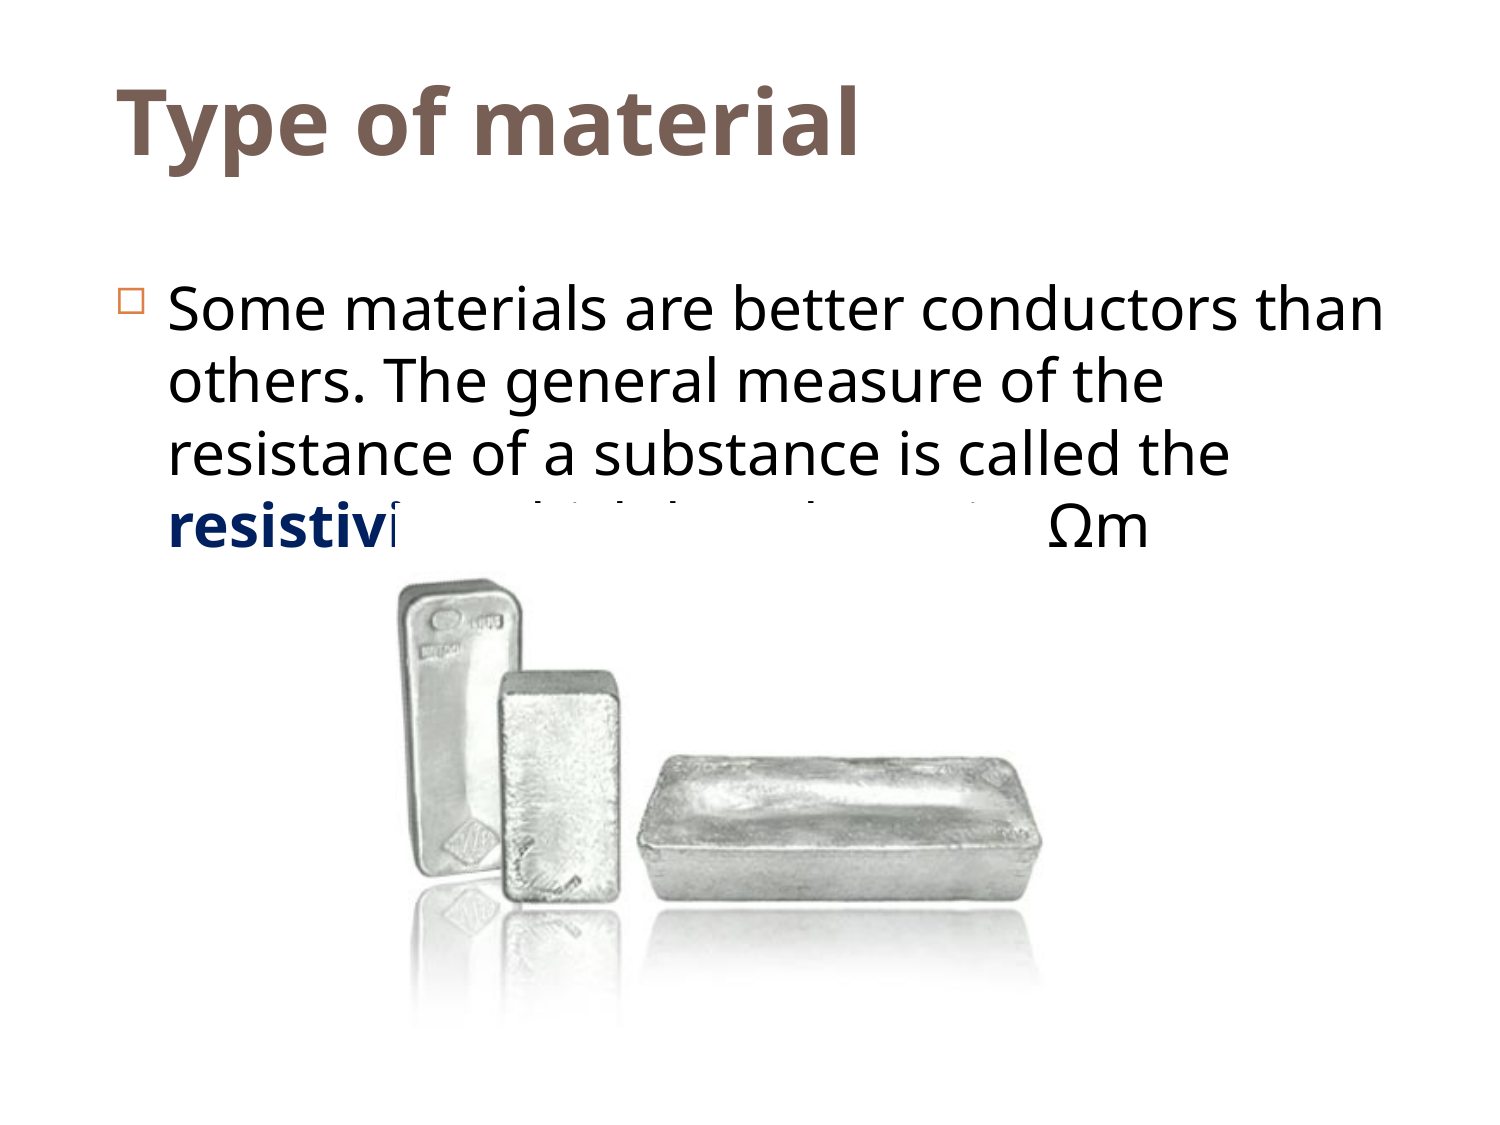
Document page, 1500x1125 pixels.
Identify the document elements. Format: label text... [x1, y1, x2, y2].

title Type of material [100, 37, 1438, 200]
list Some materials are better conductors than others. The general measure of the resistance of a substance is called the resistivity which has the units Ωm [100, 262, 1438, 1000]
picture [395, 503, 1046, 1035]
